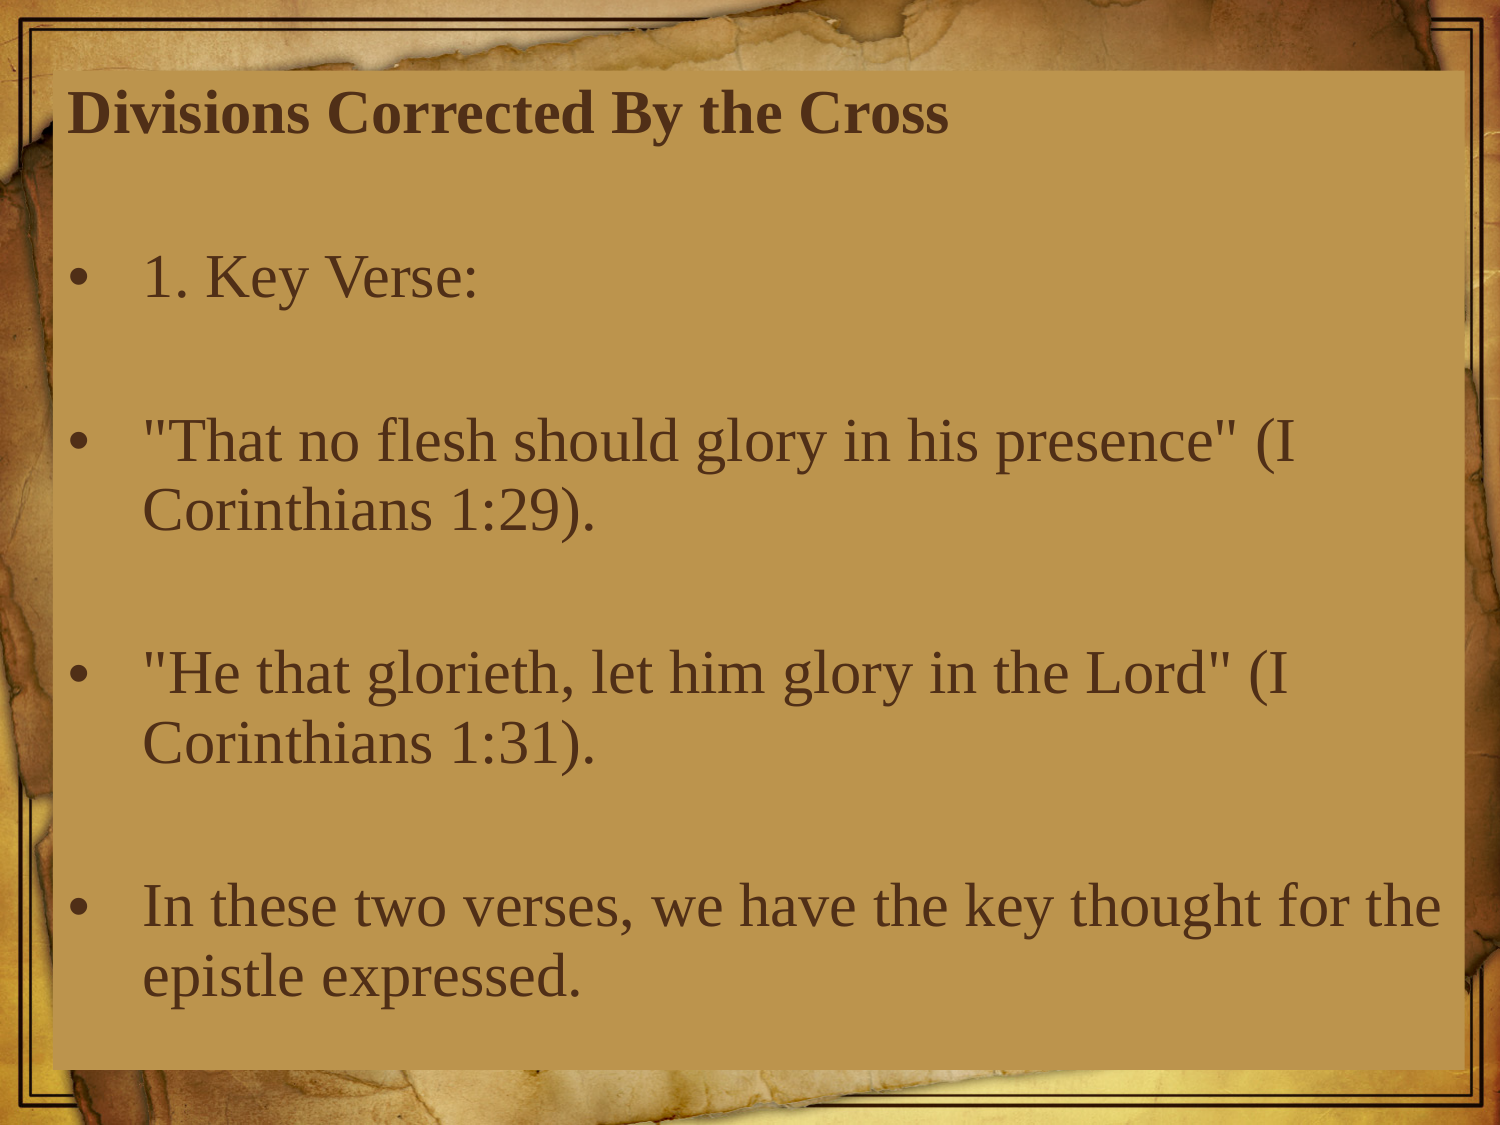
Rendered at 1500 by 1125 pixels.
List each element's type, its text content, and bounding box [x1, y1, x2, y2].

list Divisions Corrected By the Cross 1. Key Verse: "That no flesh should glory in his presence" (I Corinthians 1:29). "He that glorieth, let him glory in the Lord" (I Corinthians 1:31). In these two verses, we have the key thought for the epistle expressed. [52, 70, 1465, 1070]
picture [0, 0, 1500, 1125]
